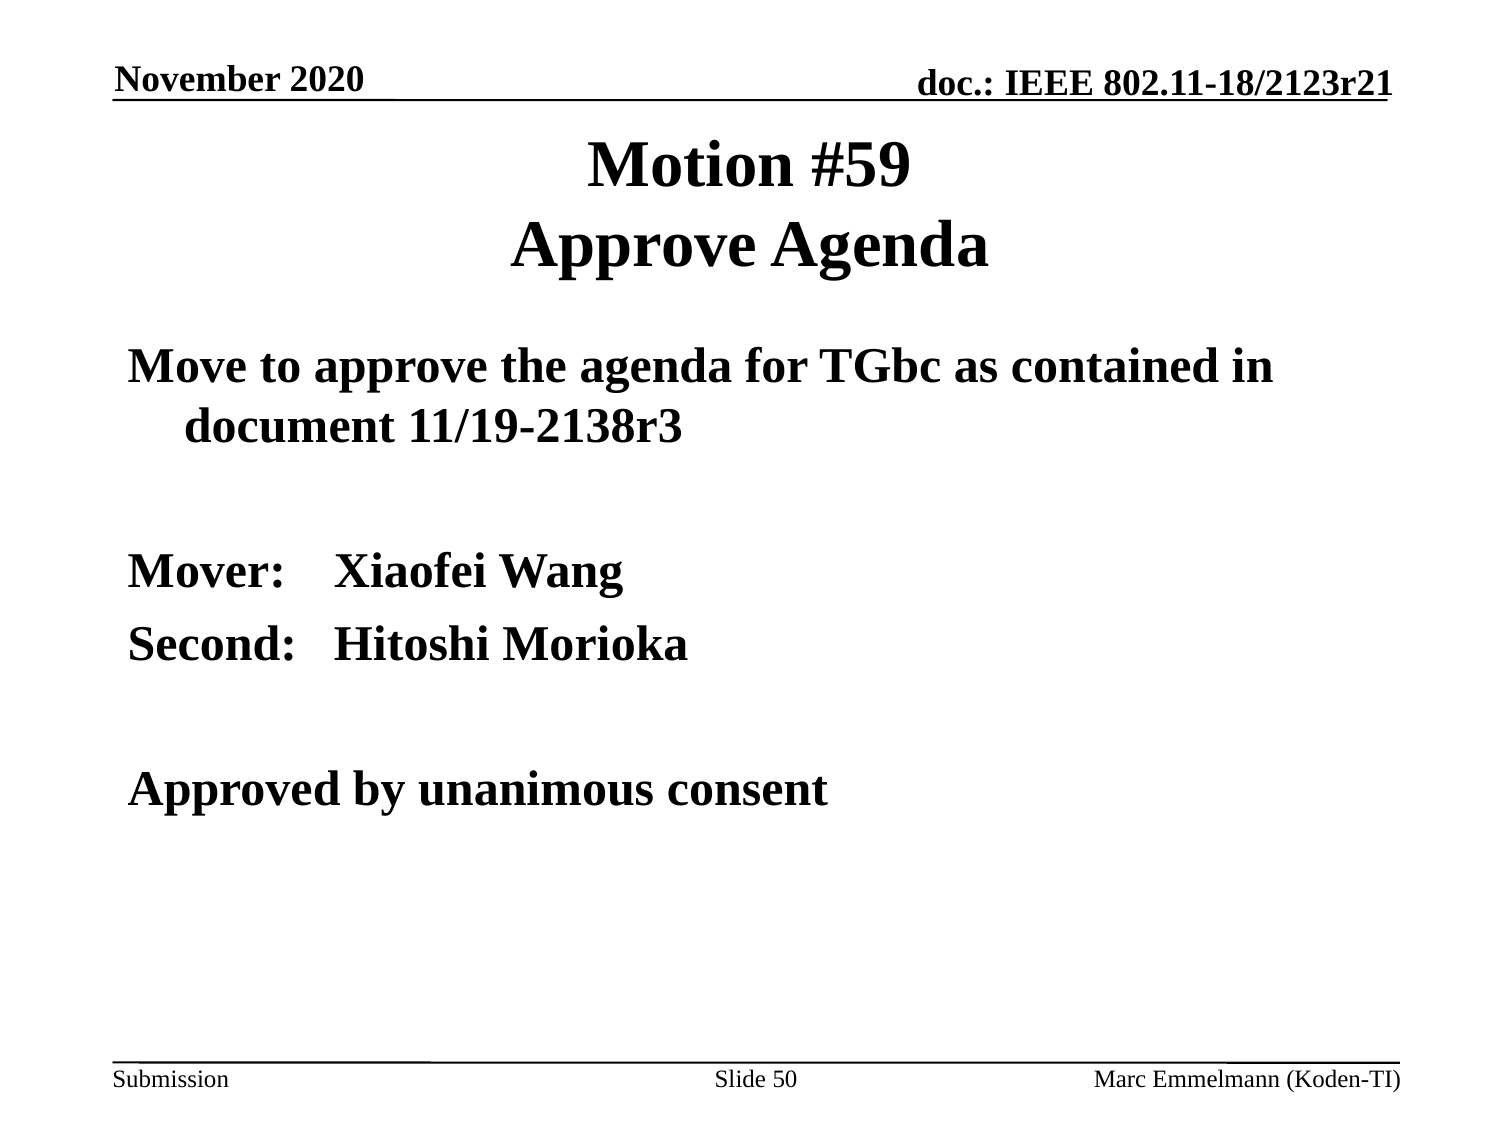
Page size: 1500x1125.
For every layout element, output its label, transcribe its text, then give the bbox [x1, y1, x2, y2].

title Motion #59 Approve Agenda [112, 112, 1388, 288]
footer Marc Emmelmann (Koden-TI) [878, 1061, 1402, 1093]
list Move to approve the agenda for TGbc as contained in document 11/19-2138r3 Mover: Xiaofei Wang Second: Hitoshi Morioka Approved by unanimous consent [112, 324, 1388, 1000]
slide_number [114, 54, 423, 100]
slide_number Slide 50 [712, 1061, 800, 1123]
